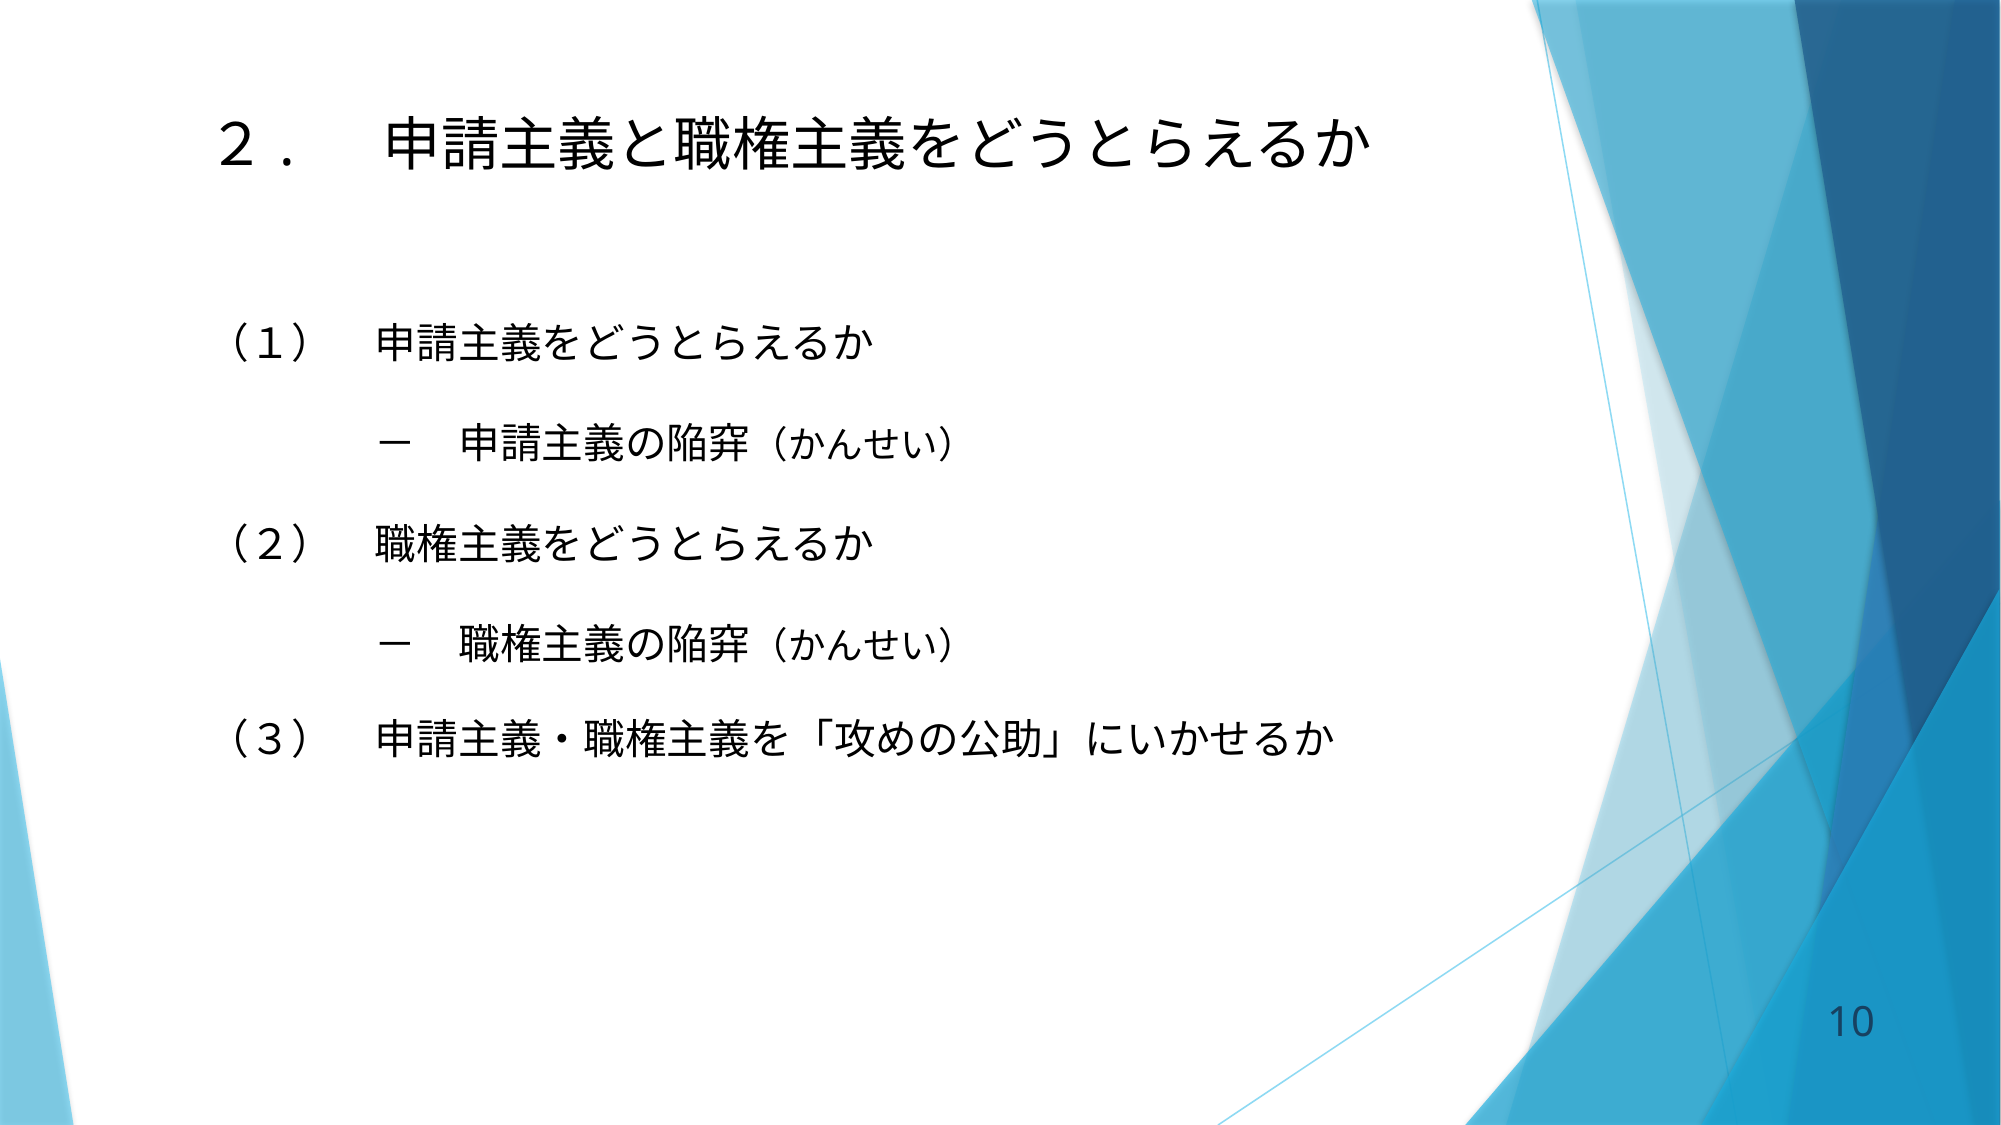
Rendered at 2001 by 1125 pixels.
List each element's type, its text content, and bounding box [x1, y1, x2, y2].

title ２. 申請主義と職権主義をどうとらえるか （１） 申請主義をどうとらえるか － 申請主義の陥穽（かんせい） （２） 職権主義をどうとらえるか － 職権主義の陥穽（かんせい） （３） 申請主義・職権主義を「攻めの公助」にいかせるか [192, 99, 1603, 973]
slide_number 9 [1778, 992, 1891, 1053]
